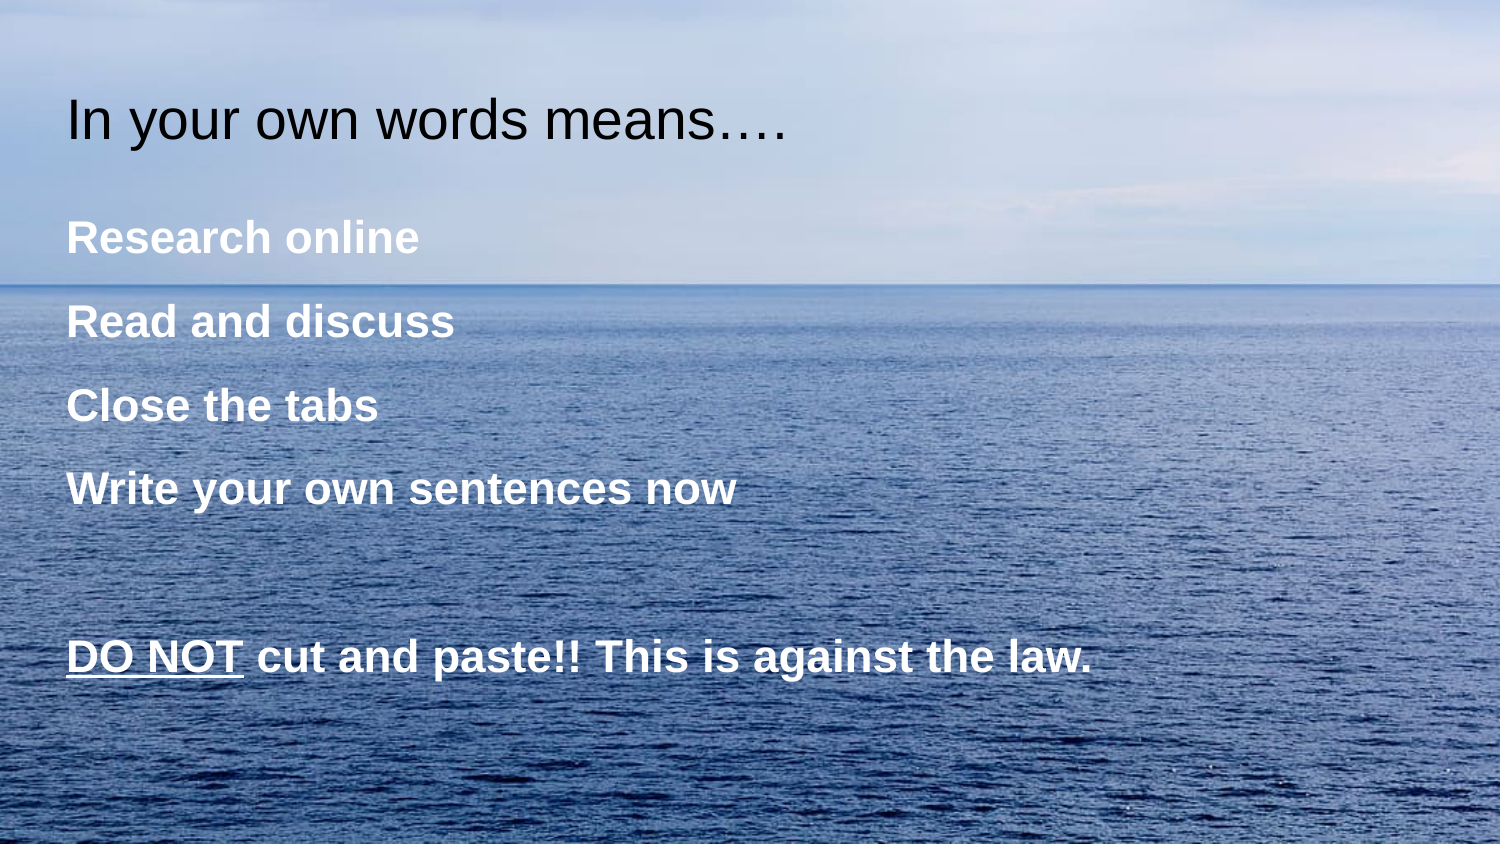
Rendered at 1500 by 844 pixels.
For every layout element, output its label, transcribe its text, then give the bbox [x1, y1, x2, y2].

list Research online Read and discuss Close the tabs Write your own sentences now DO NOT cut and paste!! This is against the law. [51, 189, 1449, 750]
picture [0, 0, 1500, 844]
title In your own words means…. [51, 72, 1449, 167]
